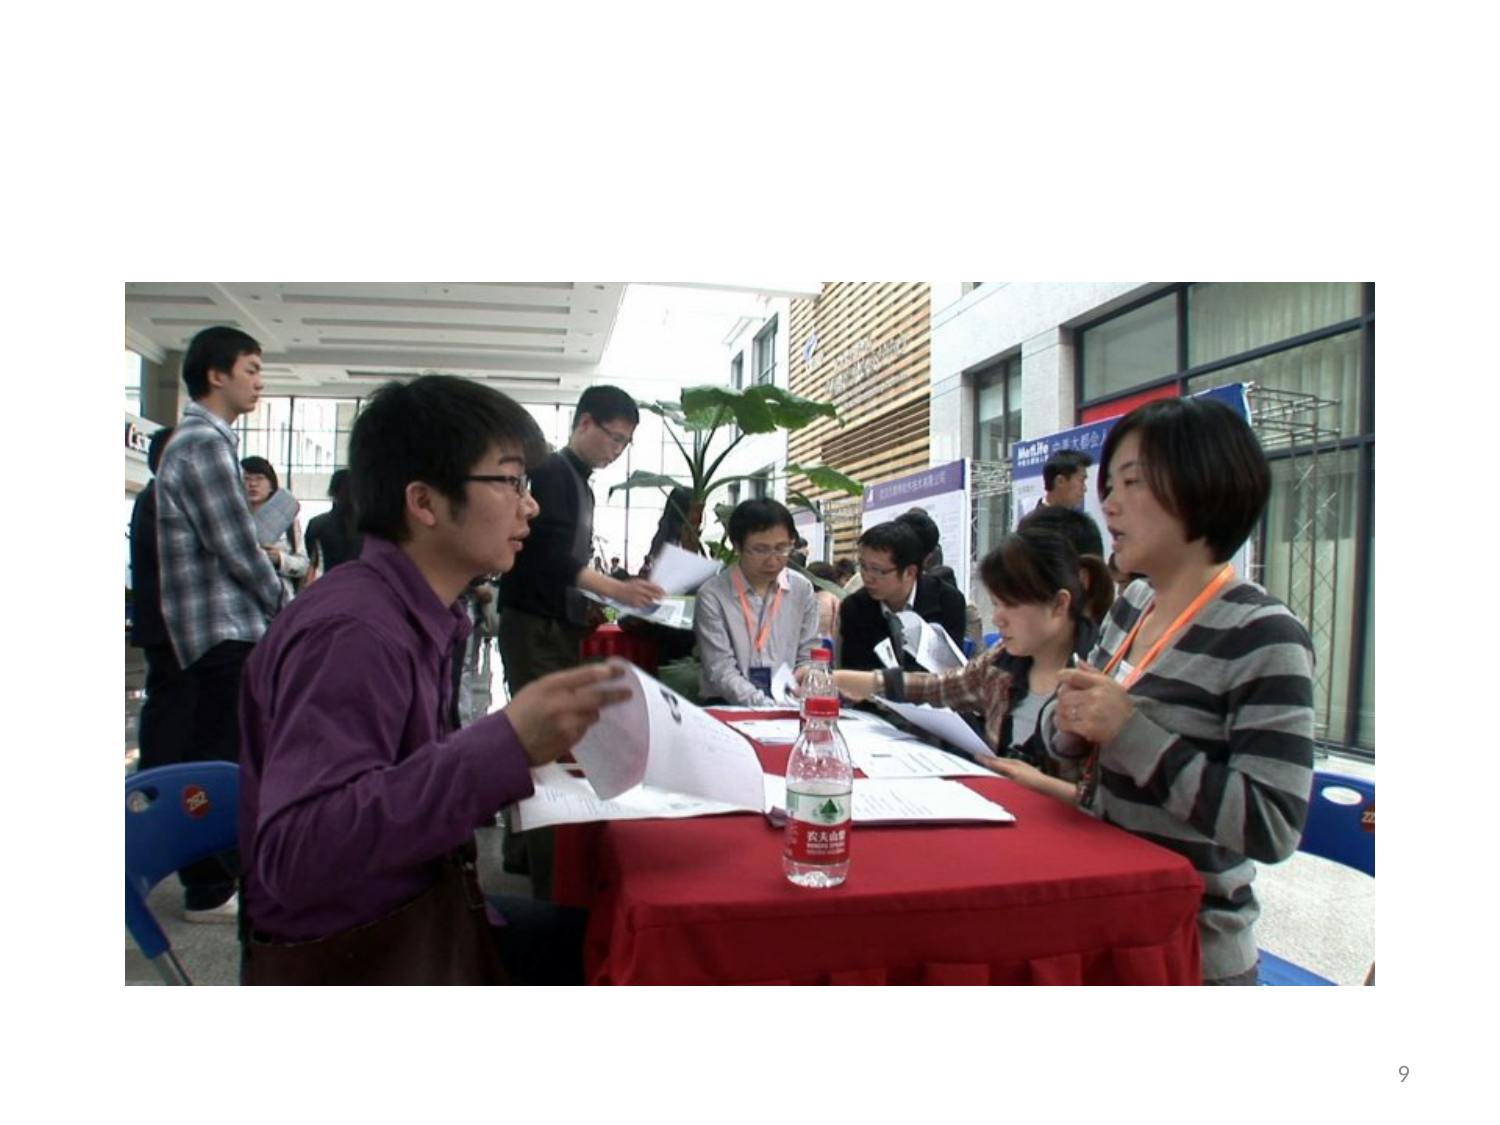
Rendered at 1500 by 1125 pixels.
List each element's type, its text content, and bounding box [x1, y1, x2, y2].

slide_number 9 [1074, 1042, 1425, 1103]
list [124, 281, 1376, 986]
